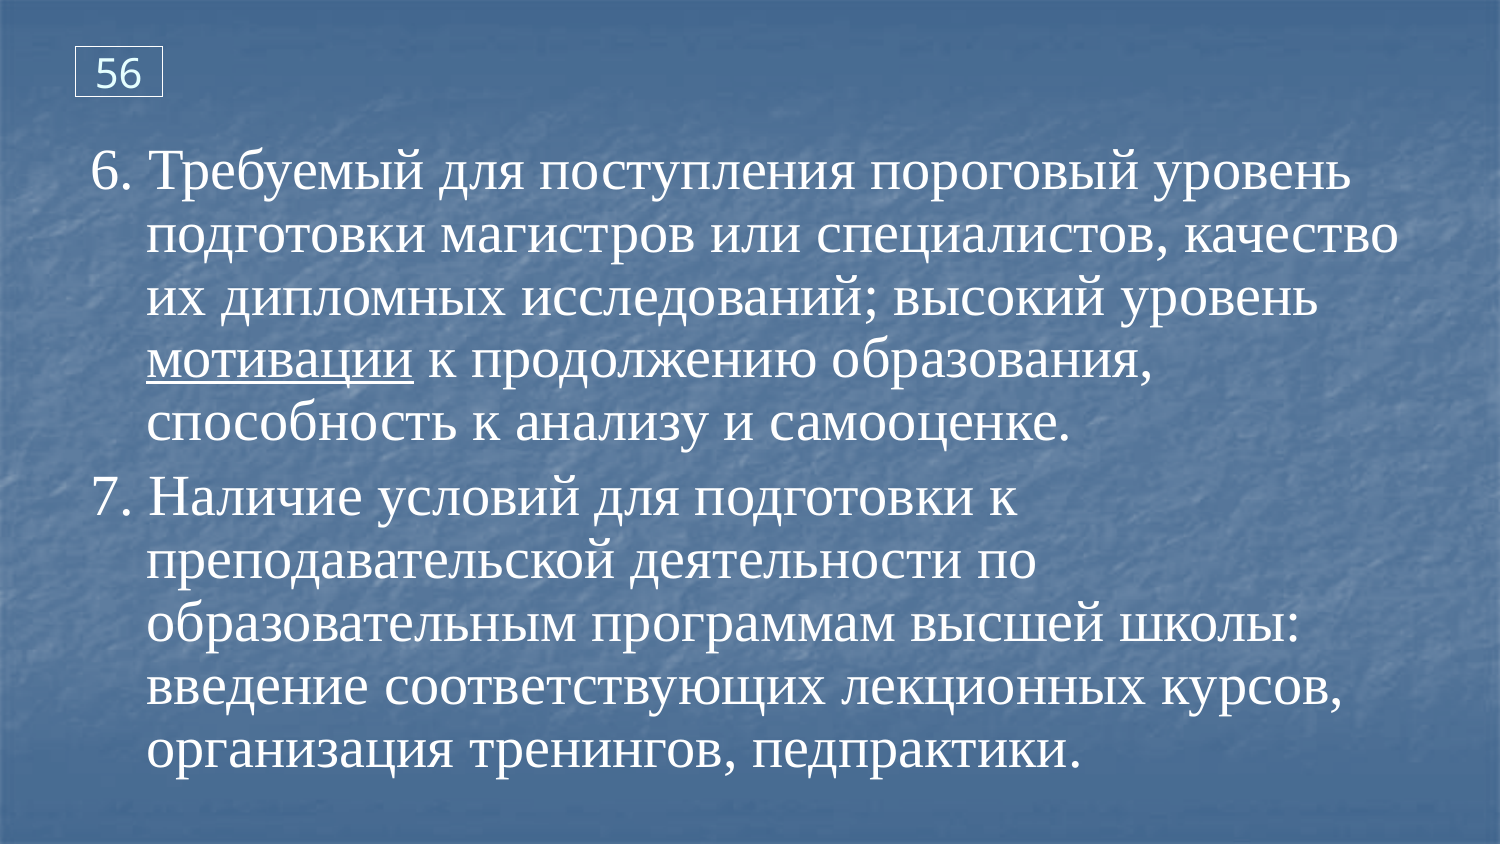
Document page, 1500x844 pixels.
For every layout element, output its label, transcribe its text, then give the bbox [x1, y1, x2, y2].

title 56 [75, 46, 163, 97]
list 6. Требуемый для поступления пороговый уровень подготовки магистров или специалистов, качество их дипломных исследований; высокий уровень мотивации к продолжению образования, способность к анализу и самооценке. 7. Наличие условий для подготовки к преподавательской деятельности по образовательным программам высшей школы: введение соответствующих лекционных курсов, организация тренингов, педпрактики. [75, 131, 1425, 751]
